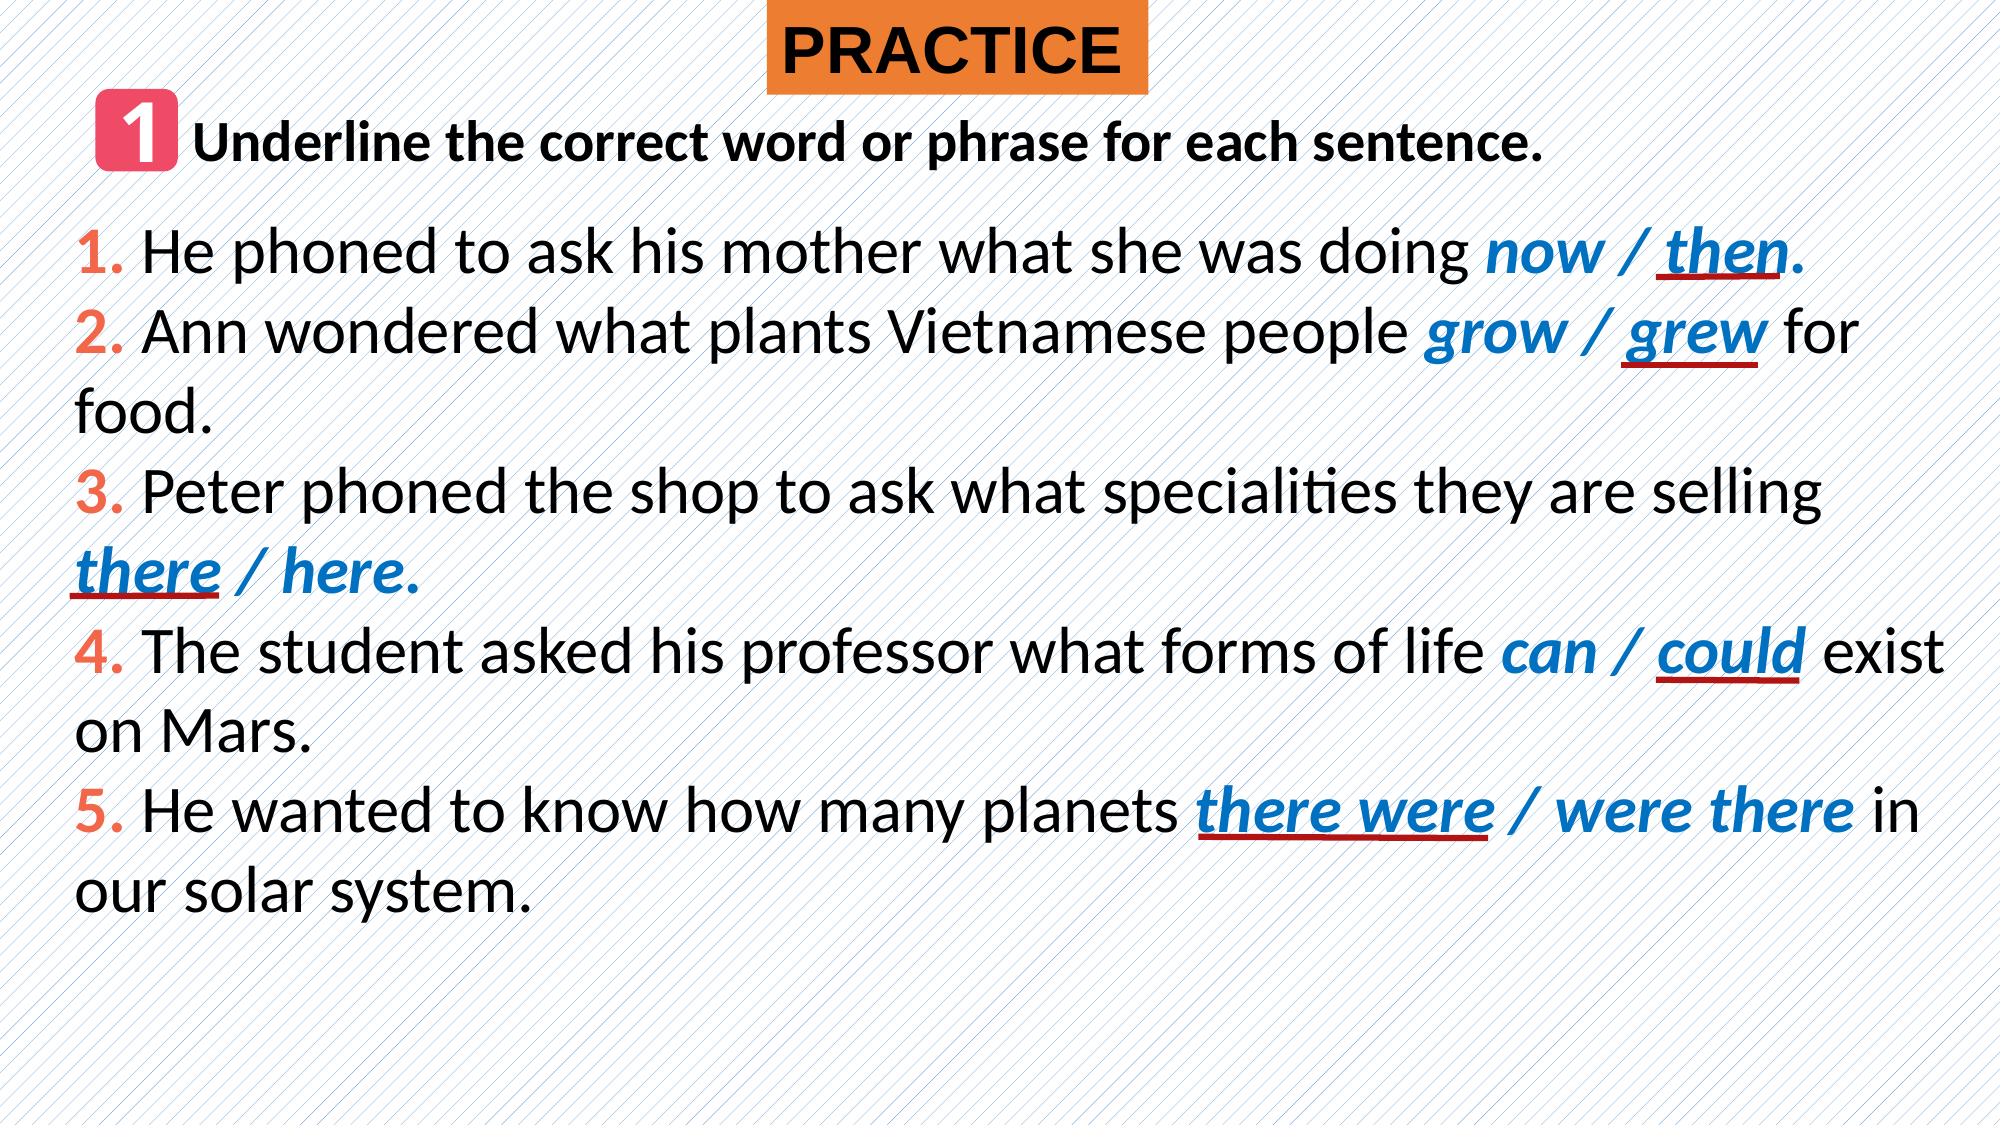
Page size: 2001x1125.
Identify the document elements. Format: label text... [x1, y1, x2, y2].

text_box Underline the correct word or phrase for each sentence. [177, 96, 1829, 181]
text_box [170, 89, 179, 172]
text_box 1 [104, 72, 170, 187]
text_box 1. He phoned to ask his mother what she was doing now / then. 2. Ann wondered what plants Vietnamese people grow / grew for food. 3. Peter phoned the shop to ask what specialities they are selling there / here. 4. The student asked his professor what forms of life can / could exist on Mars. 5. He wanted to know how many planets there were / were there in our solar system. [60, 199, 1971, 934]
text_box [94, 88, 104, 172]
text_box PRACTICE [766, 0, 1149, 95]
